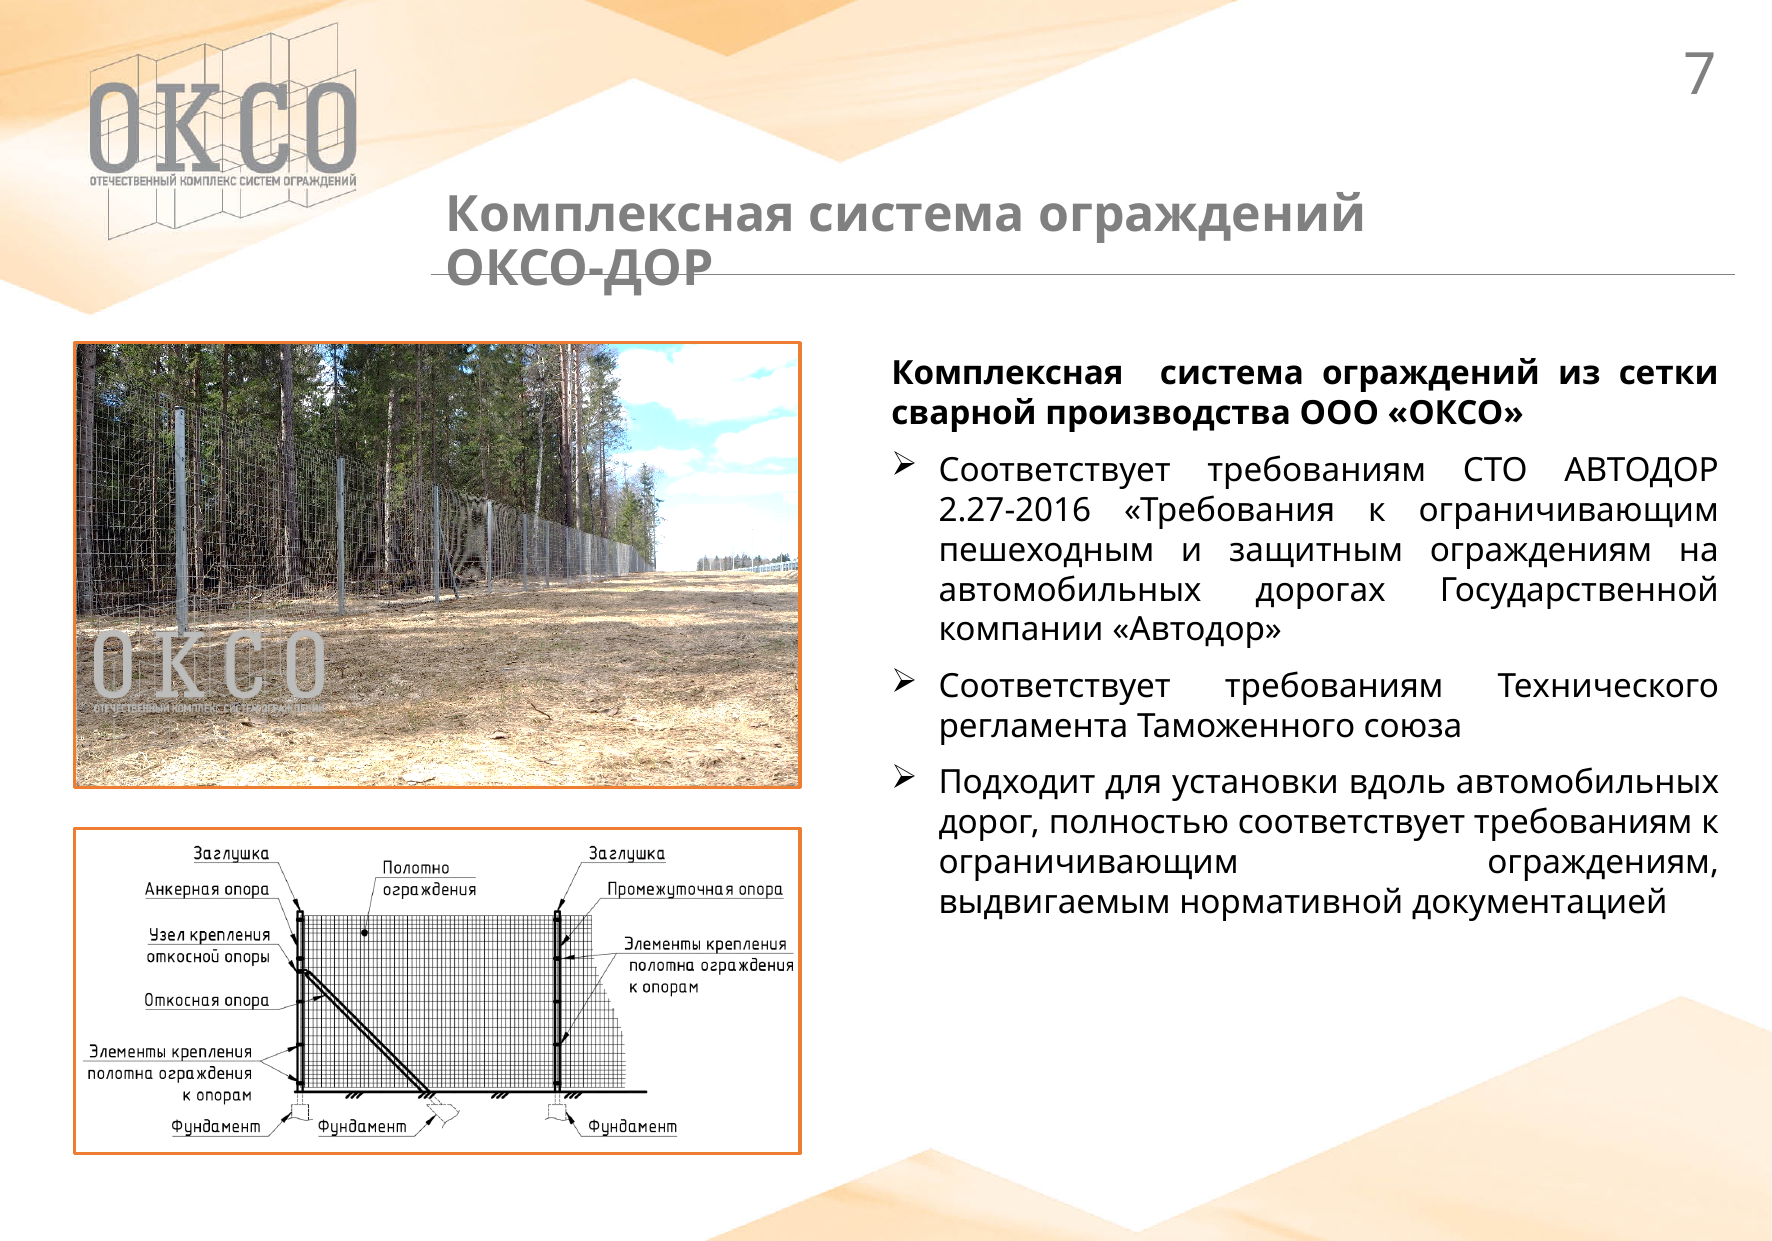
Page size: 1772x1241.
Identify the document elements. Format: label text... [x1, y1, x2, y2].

picture [0, 0, 1772, 1241]
text_box Комплексная система ограждений из сетки сварной производства ООО «ОКСО» Соответствует требованиям СТО АВТОДОР 2.27-2016 «Требования к ограничивающим пешеходным и защитным ограждениям на автомобильных дорогах Государственной компании «Автодор» Соответствует требованиям Технического регламента Таможенного союза Подходит для установки вдоль автомобильных дорог, полностью соответствует требованиям к ограничивающим ограждениям, выдвигаемым нормативной документацией [876, 344, 1735, 985]
title Комплексная система ограждений ОКСО-ДОР [430, 275, 1499, 354]
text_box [76, 344, 799, 786]
title Комплексная система ограждений ОКСО-ДОР [430, 131, 1499, 274]
text_box 7 [1668, 29, 1749, 121]
